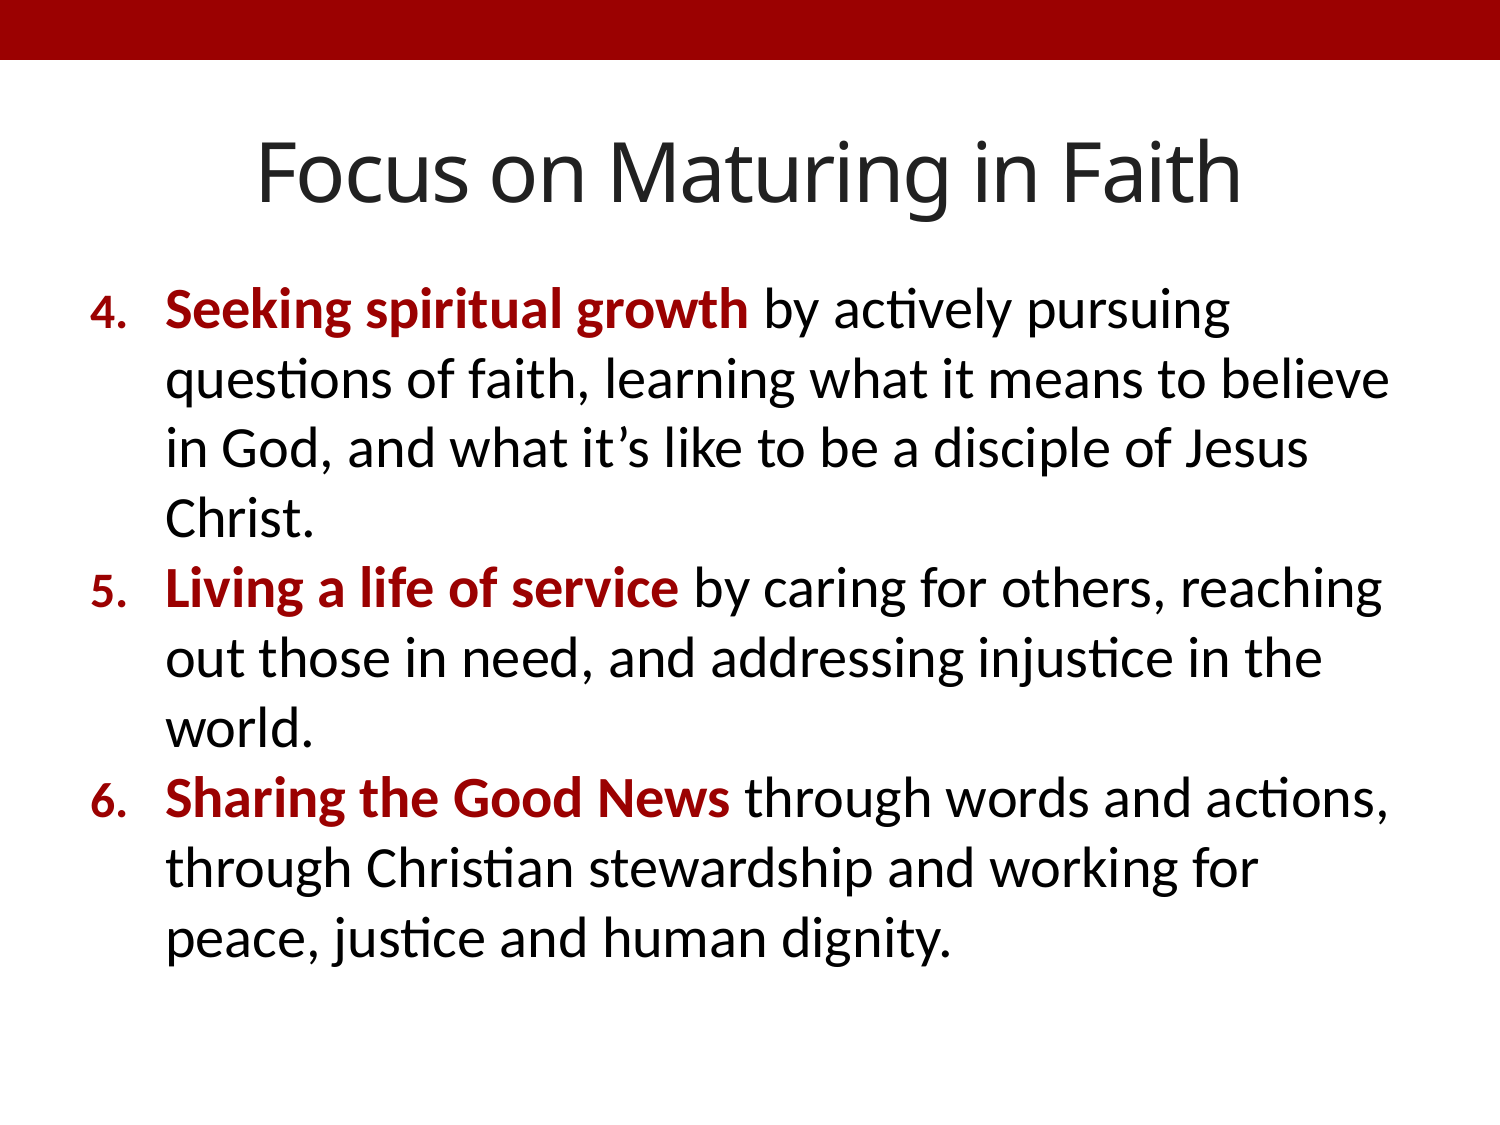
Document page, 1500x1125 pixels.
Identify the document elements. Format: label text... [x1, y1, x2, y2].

list Seeking spiritual growth by actively pursuing questions of faith, learning what it means to believe in God, and what it’s like to be a disciple of Jesus Christ. Living a life of service by caring for others, reaching out those in need, and addressing injustice in the world. Sharing the Good News through words and actions, through Christian stewardship and working for peace, justice and human dignity. [75, 262, 1425, 1063]
title Focus on Maturing in Faith [75, 87, 1425, 250]
